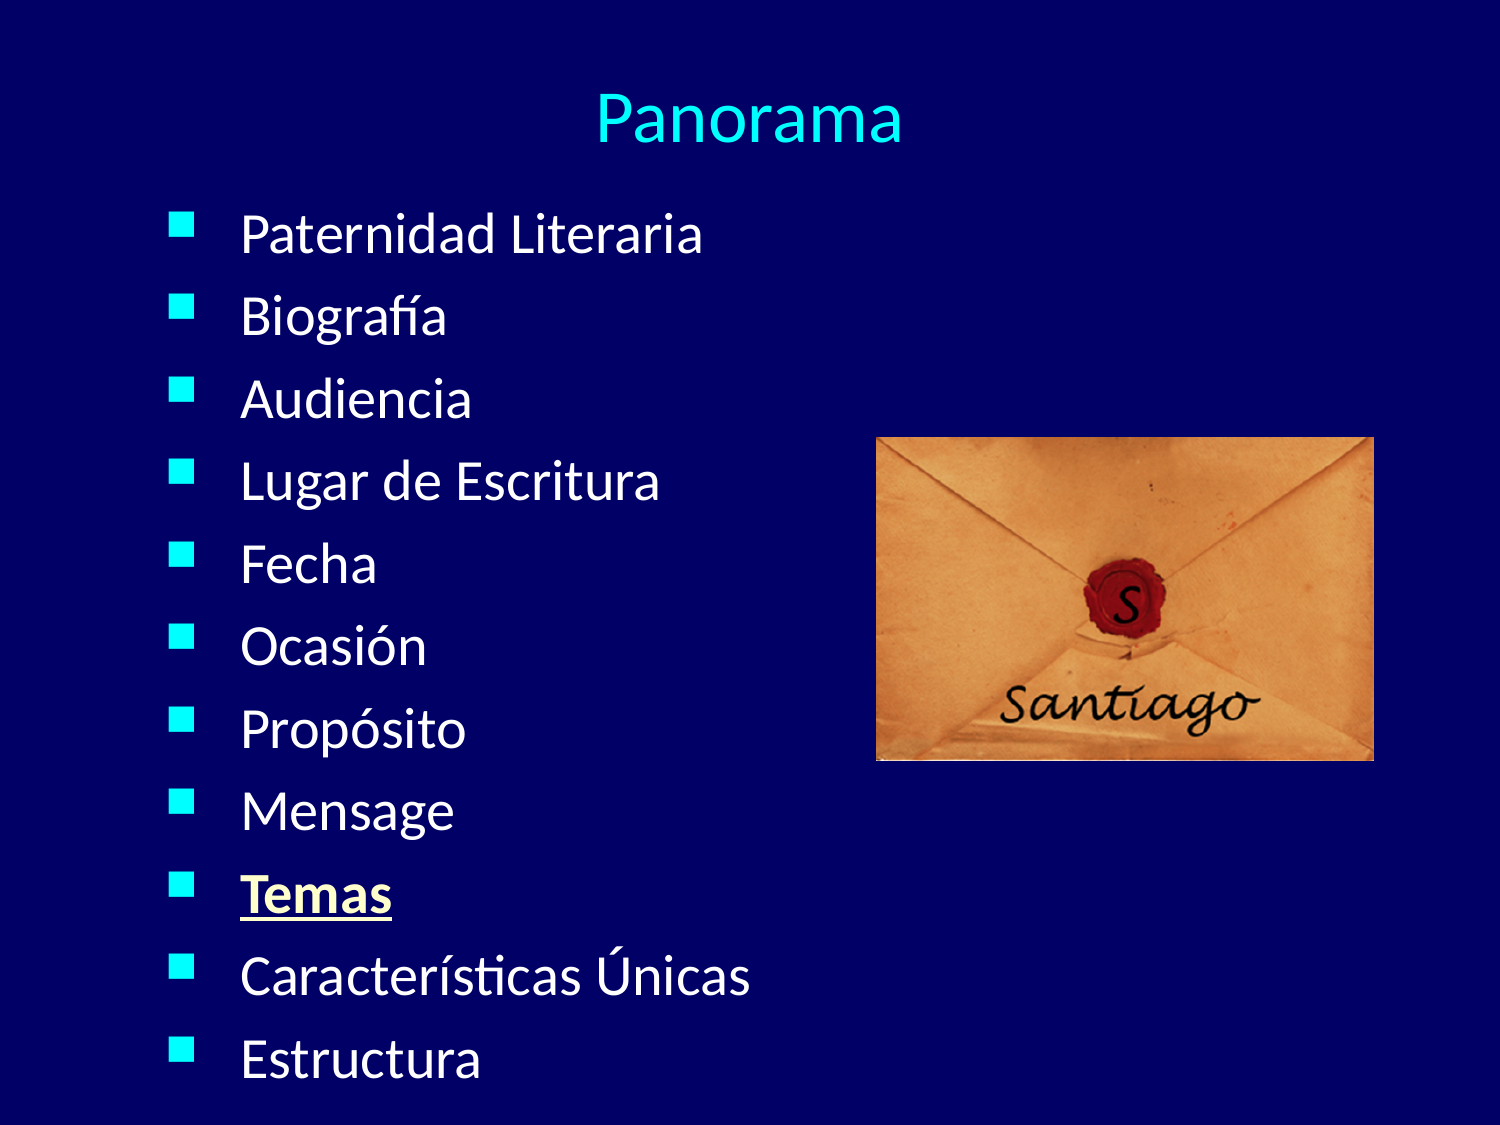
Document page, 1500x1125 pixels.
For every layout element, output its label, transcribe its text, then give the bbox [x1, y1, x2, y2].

picture [876, 437, 1374, 762]
title Panorama [112, 37, 1388, 188]
list Paternidad Literaria Biografía Audiencia Lugar de Escritura Fecha Ocasión Propósito Mensage Temas Características Únicas Estructura [149, 187, 1088, 1088]
